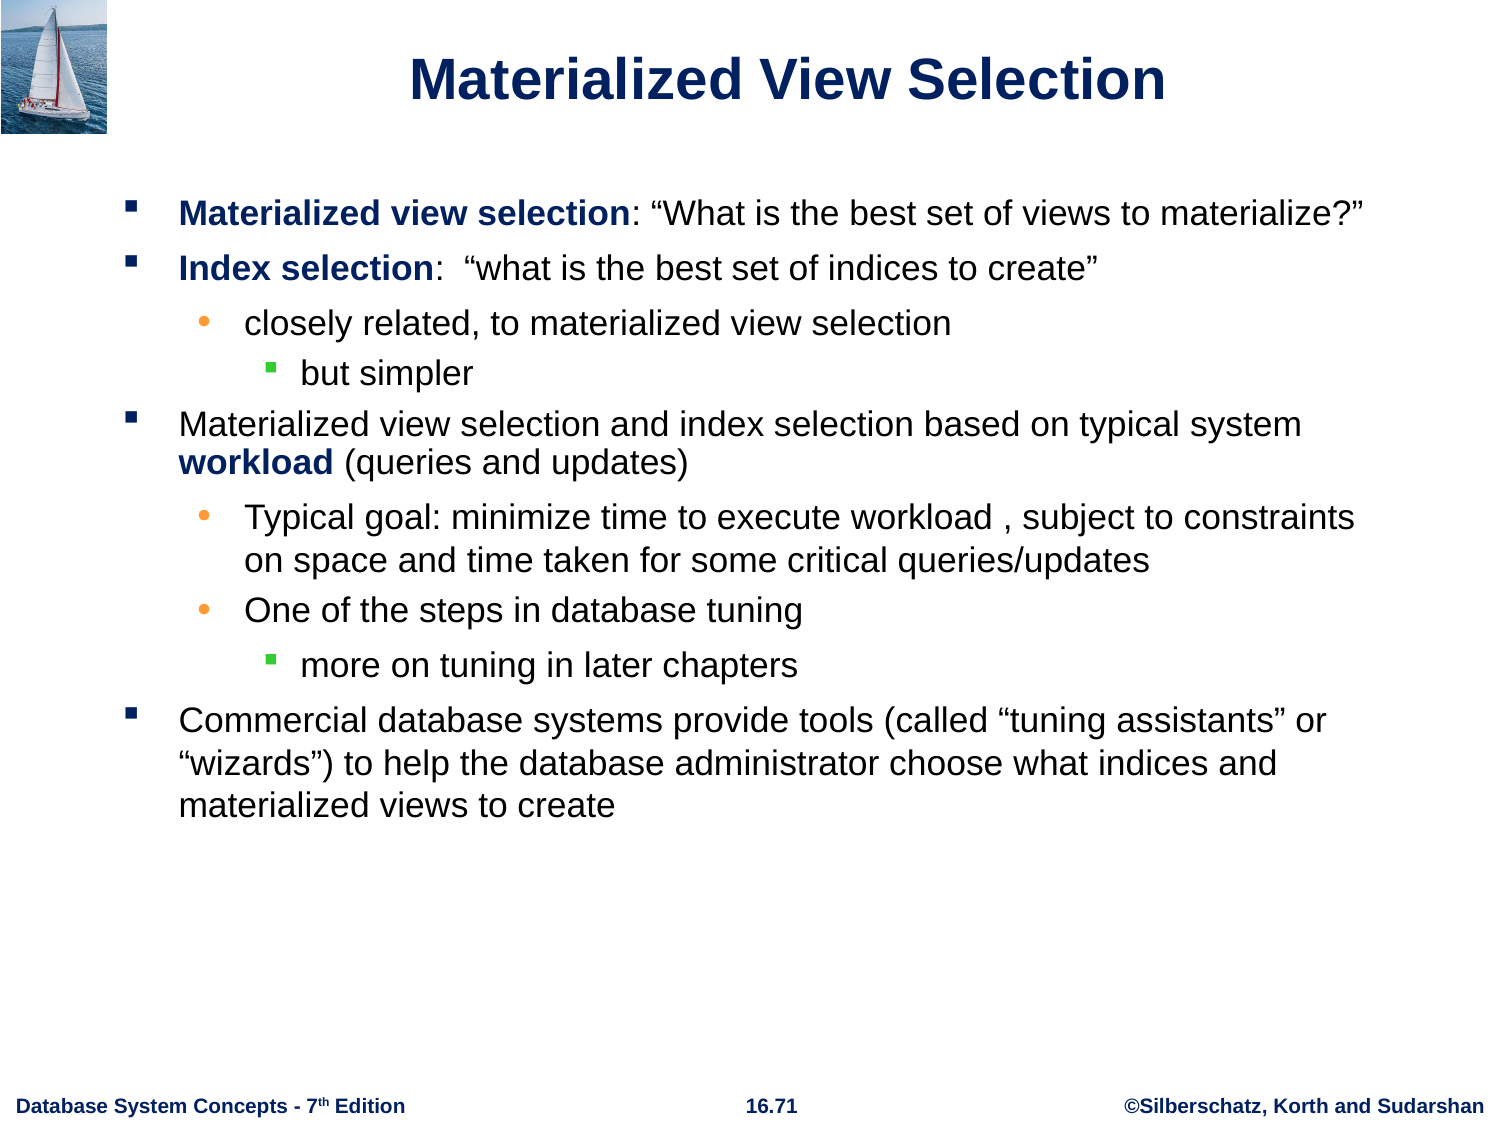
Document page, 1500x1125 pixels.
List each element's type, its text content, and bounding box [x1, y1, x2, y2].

title Materialized View Selection [125, 18, 1452, 120]
picture [1, 0, 107, 134]
list Materialized view selection: “What is the best set of views to materialize?” Index selection: “what is the best set of indices to create” closely related, to materialized view selection but simpler Materialized view selection and index selection based on typical system workload (queries and updates) Typical goal: minimize time to execute workload , subject to constraints on space and time taken for some critical queries/updates One of the steps in database tuning more on tuning in later chapters Commercial database systems provide tools (called “tuning assistants” or “wizards”) to help the database administrator choose what indices and materialized views to create [107, 182, 1404, 1063]
